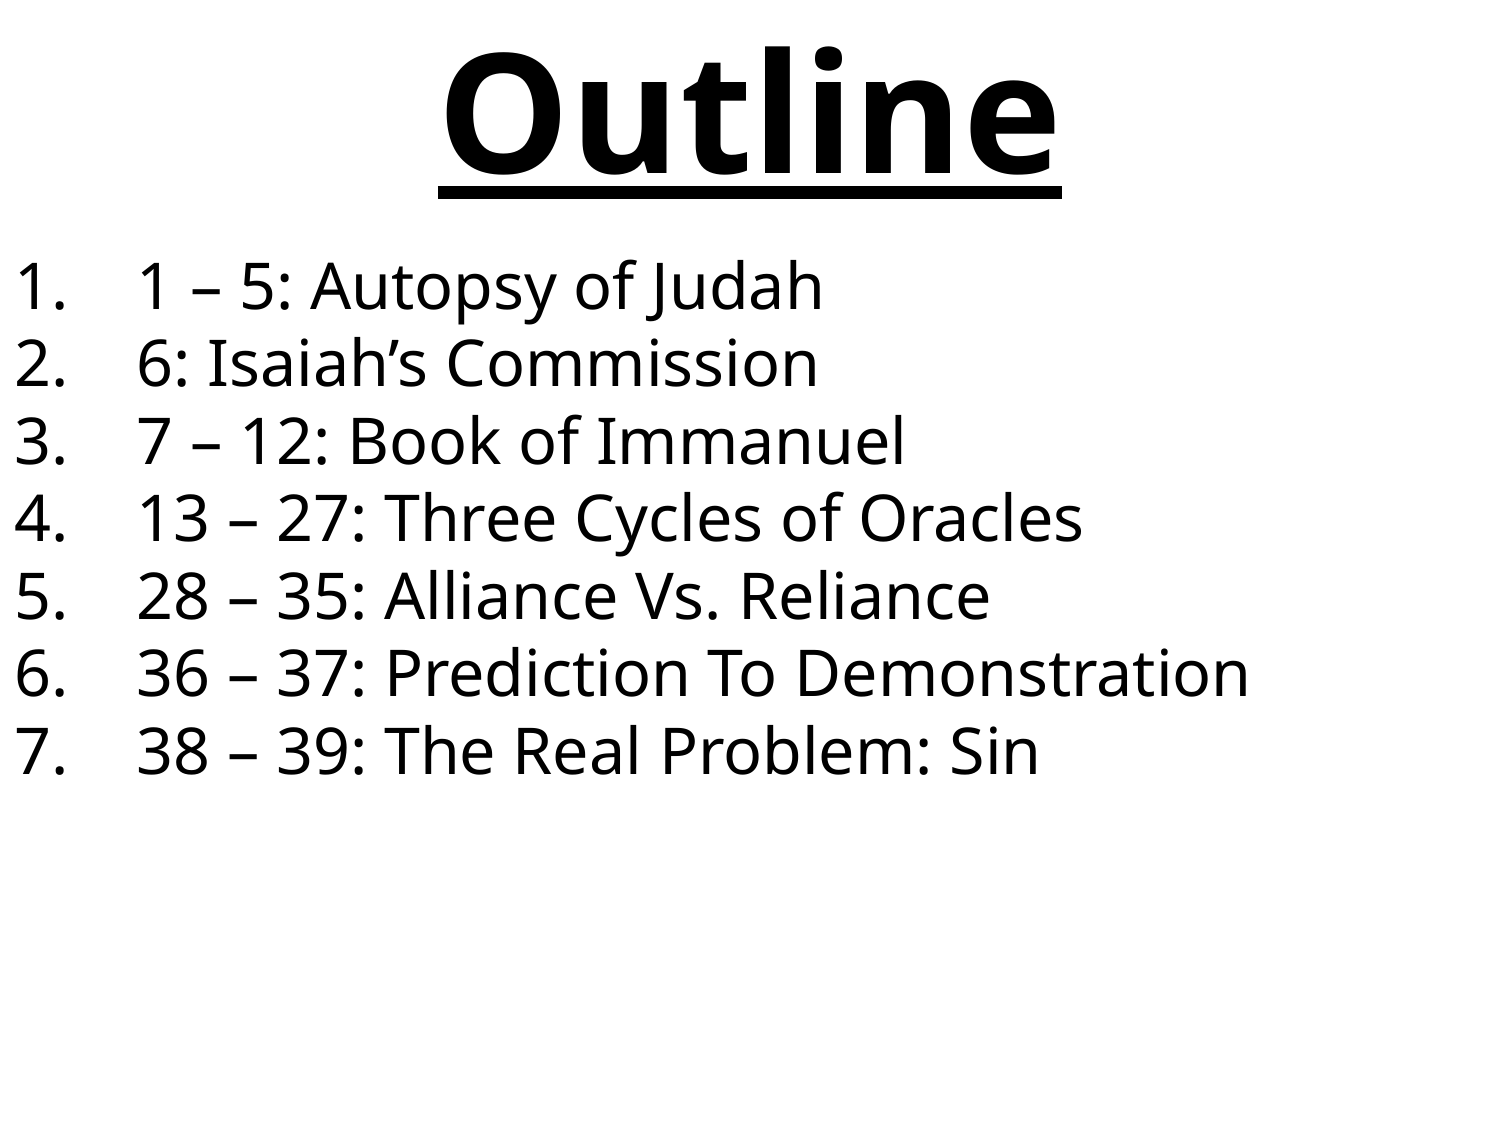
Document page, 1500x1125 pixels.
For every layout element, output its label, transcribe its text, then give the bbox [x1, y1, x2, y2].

text_box Outline 1 – 5: Autopsy of Judah 6: Isaiah’s Commission 7 – 12: Book of Immanuel 13 – 27: Three Cycles of Oracles 28 – 35: Alliance Vs. Reliance 36 – 37: Prediction To Demonstration 38 – 39: The Real Problem: Sin [0, 0, 1500, 795]
